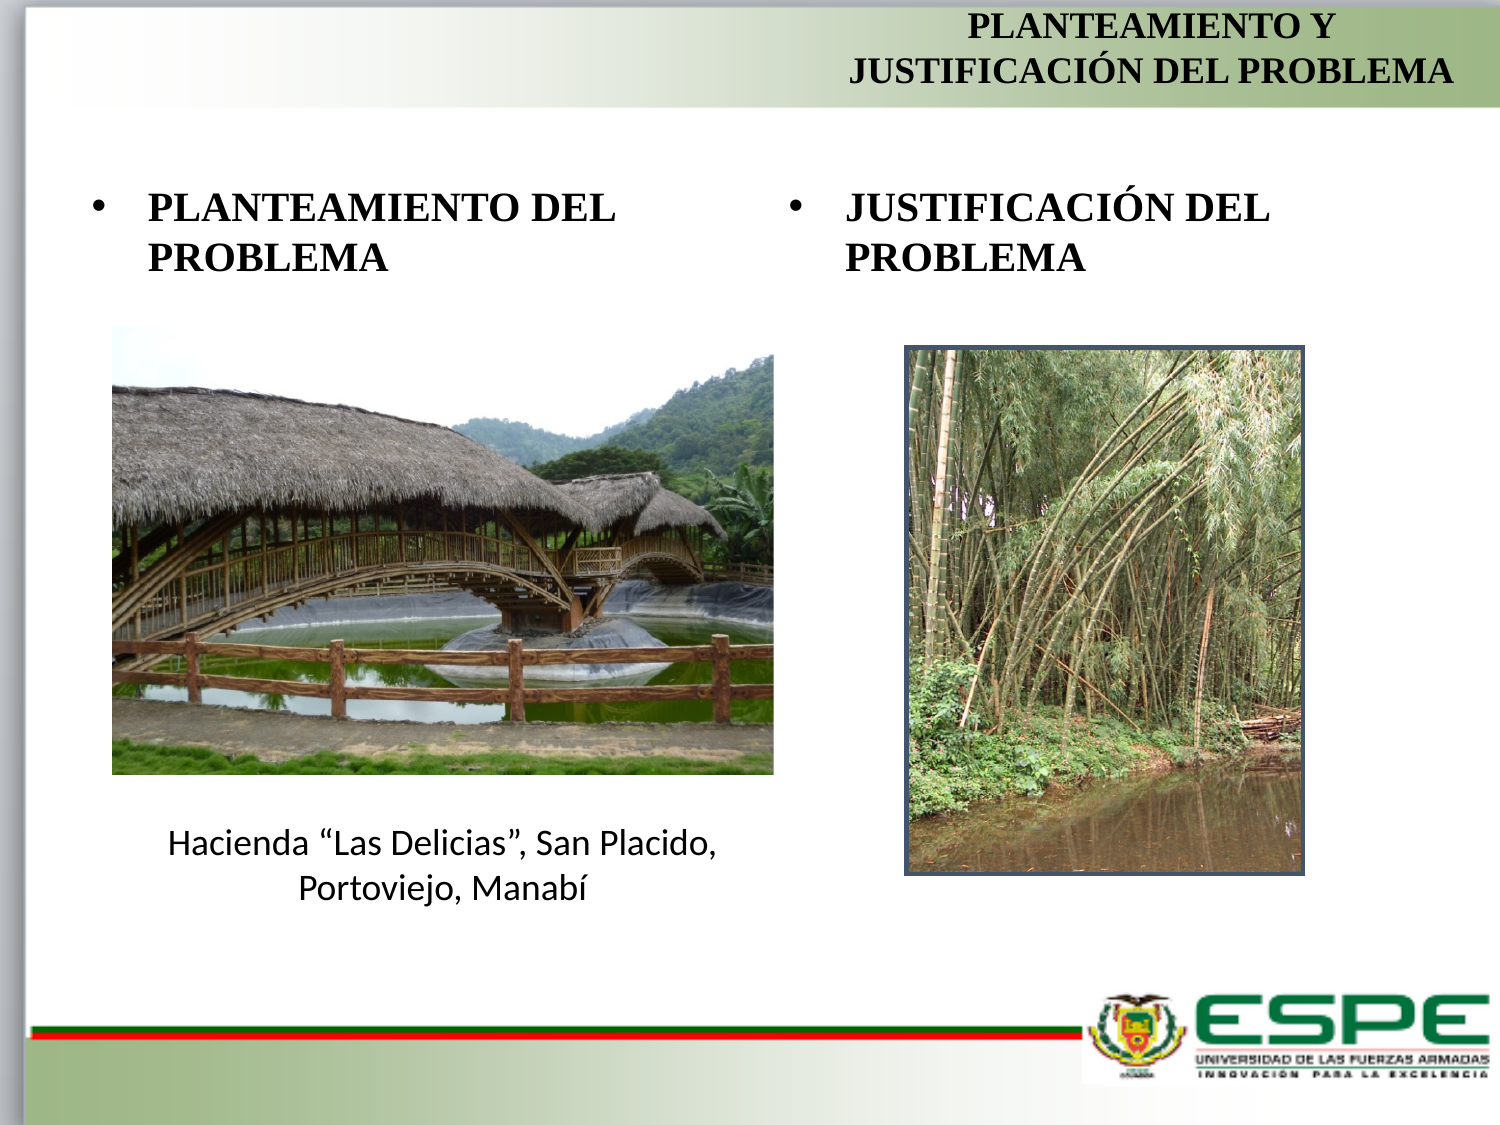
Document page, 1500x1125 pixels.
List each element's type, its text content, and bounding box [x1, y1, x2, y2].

picture [0, 0, 1500, 1125]
list PLANTEAMIENTO DEL PROBLEMA [76, 172, 740, 916]
text_box PLANTEAMIENTO Y JUSTIFICACIÓN DEL PROBLEMA [795, 0, 1500, 100]
text_box Hacienda “Las Delicias”, San Placido, Portoviejo, Manabí [112, 810, 774, 916]
list JUSTIFICACIÓN DEL PROBLEMA [773, 172, 1437, 916]
